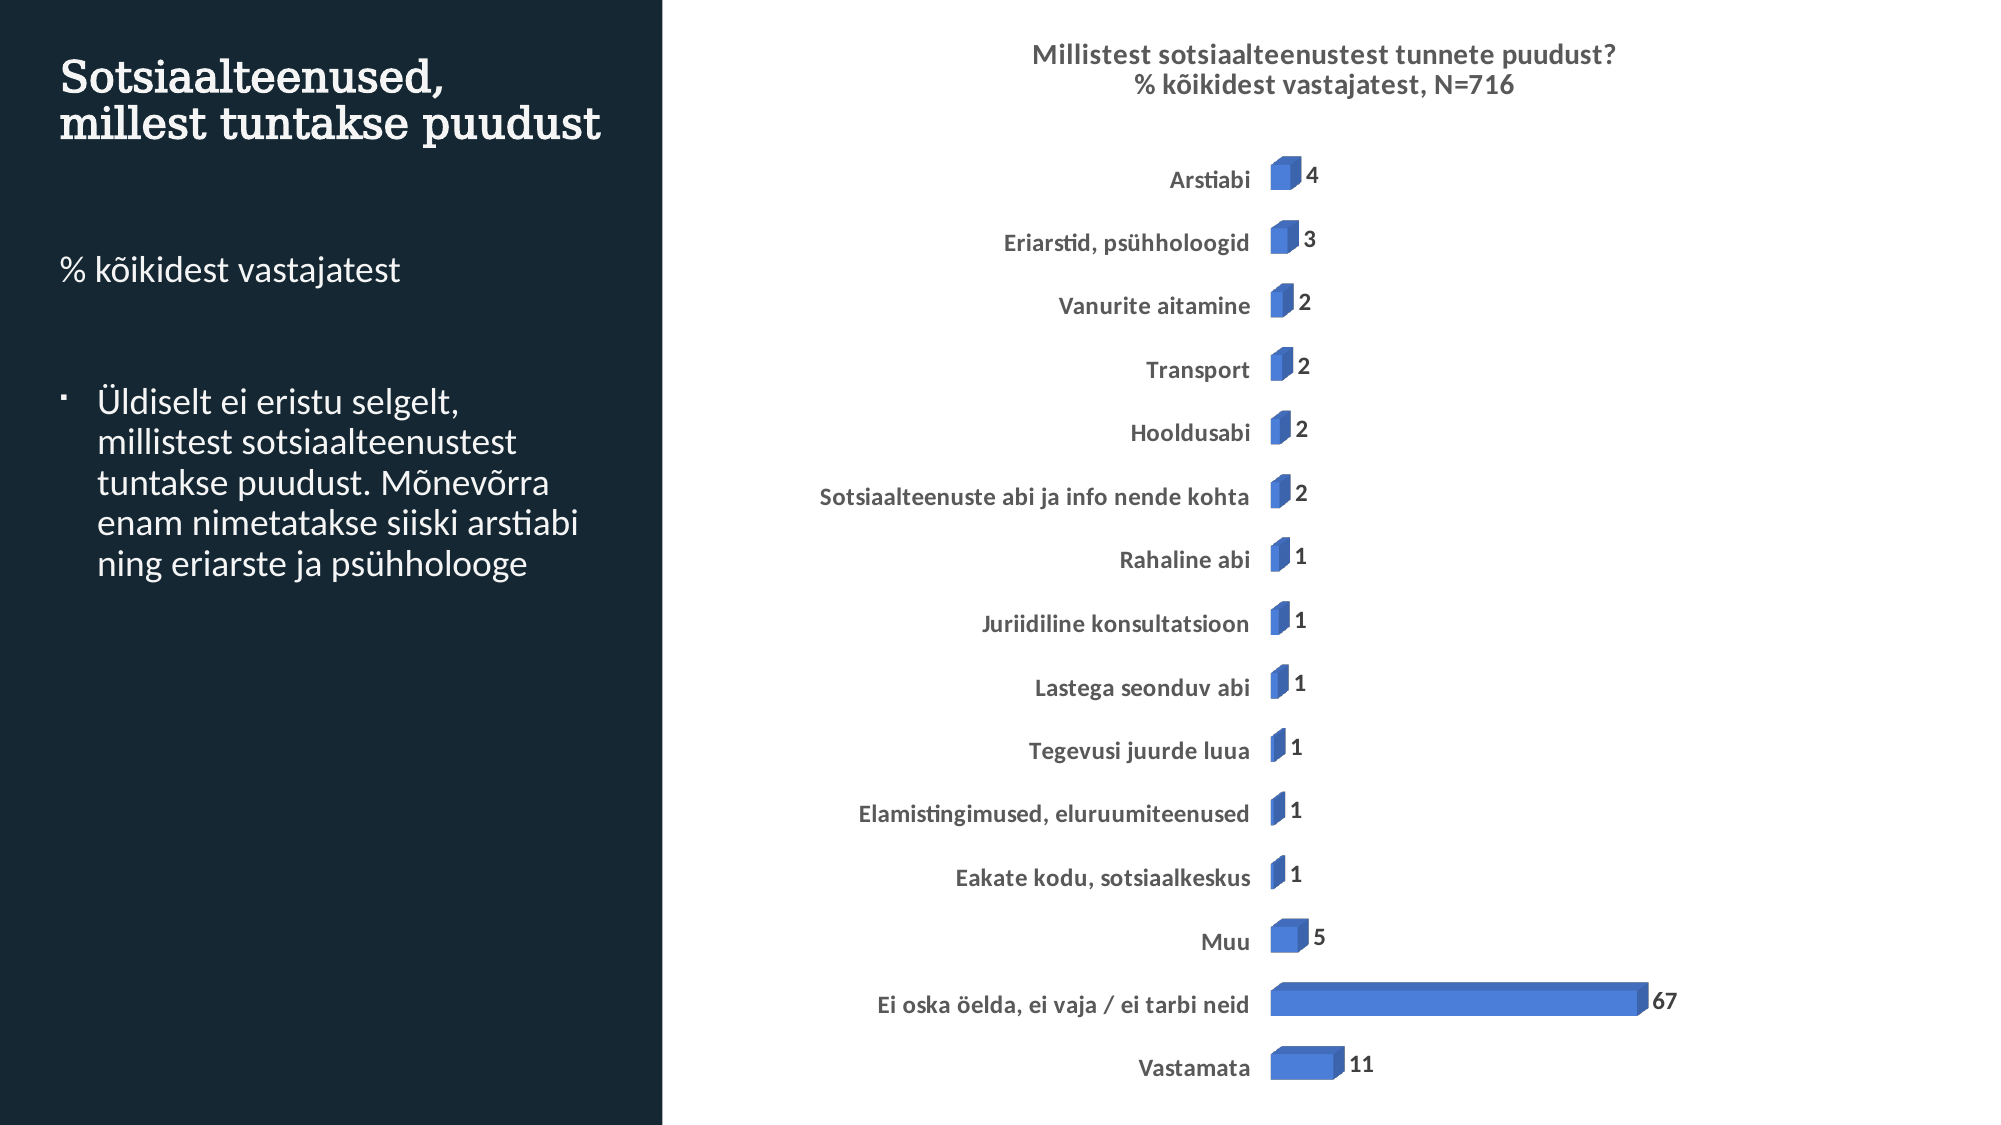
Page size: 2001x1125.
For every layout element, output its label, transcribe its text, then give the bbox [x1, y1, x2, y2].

list Üldiselt ei eristu selgelt, millistest sotsiaalteenustest tuntakse puudust. Mõnevõrra enam nimetatakse siiski arstiabi ning eriarste ja psühholooge [44, 374, 618, 1043]
chart [797, 3, 1853, 1125]
title Sotsiaalteenused, millest tuntakse puudust [44, 30, 618, 172]
subtitle % kõikidest vastajatest [44, 202, 618, 339]
